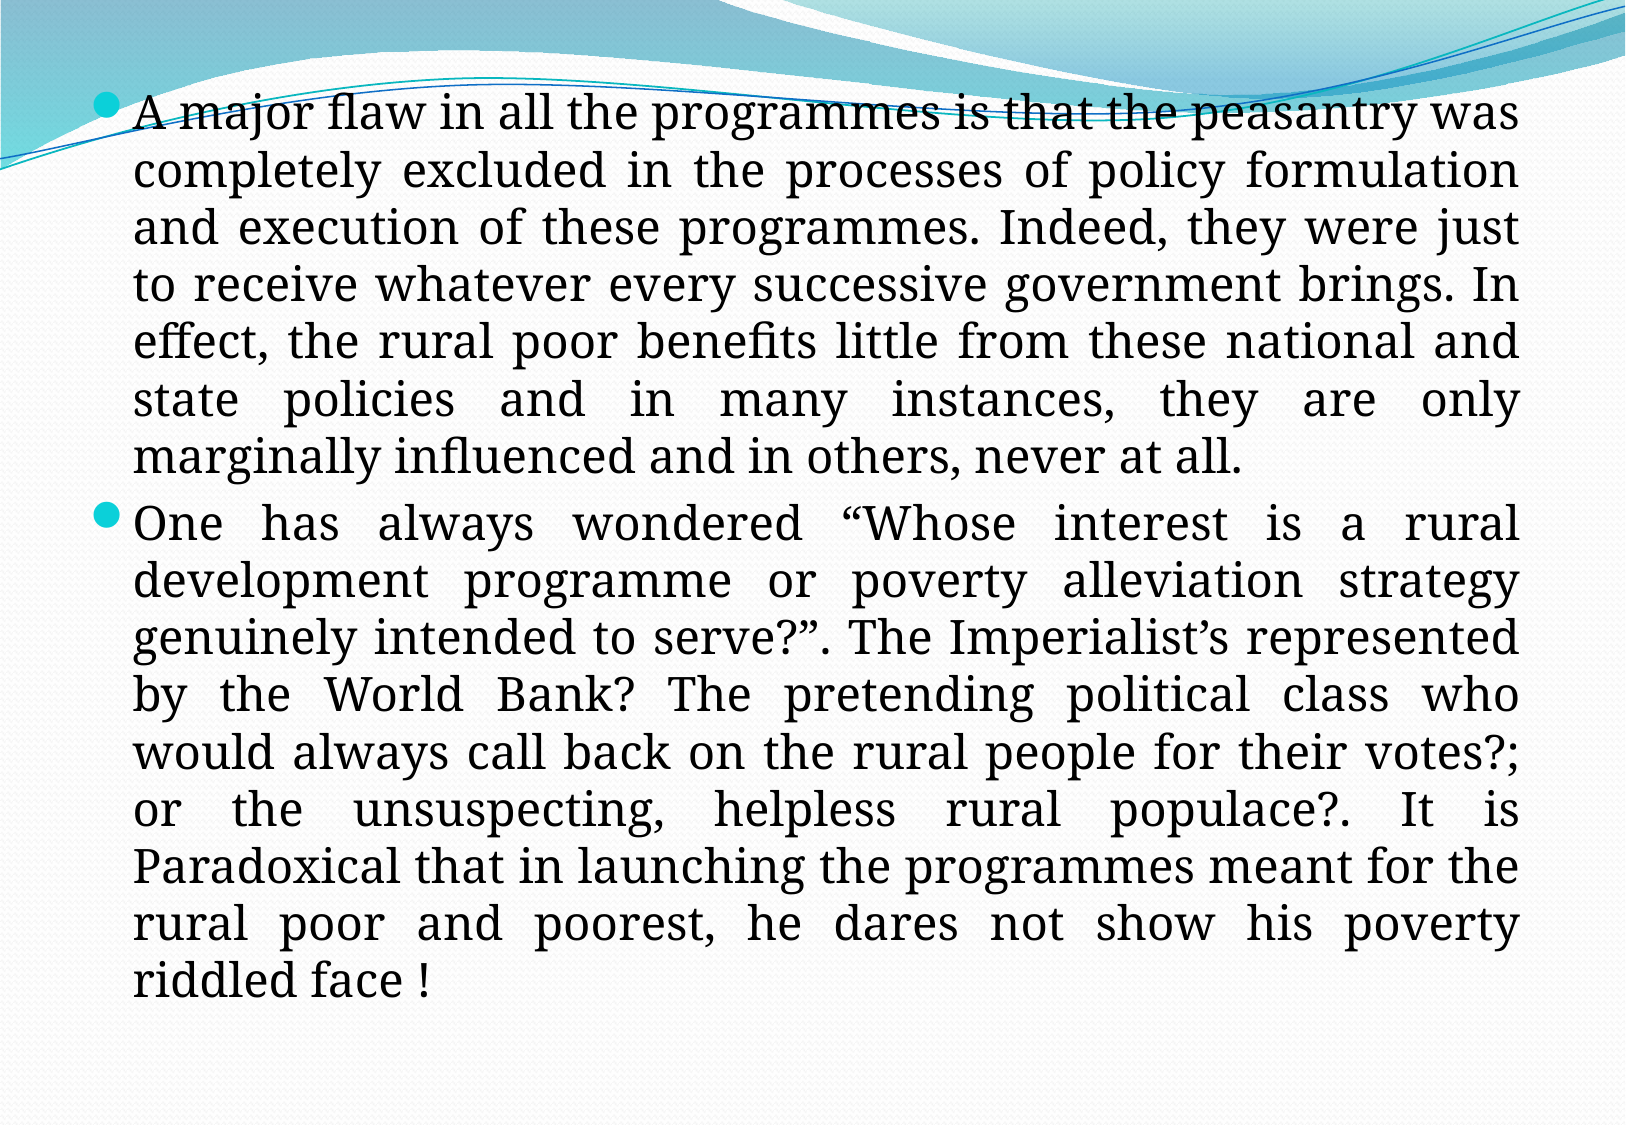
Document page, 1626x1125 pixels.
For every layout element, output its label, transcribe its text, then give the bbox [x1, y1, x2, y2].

list A major flaw in all the programmes is that the peasantry was completely excluded in the processes of policy formulation and execution of these programmes. Indeed, they were just to receive whatever every successive government brings. In effect, the rural poor benefits little from these national and state policies and in many instances, they are only marginally influenced and in others, never at all. One has always wondered “Whose interest is a rural development programme or poverty alleviation strategy genuinely intended to serve?”. The Imperialist’s represented by the World Bank? The pretending political class who would always call back on the rural people for their votes?; or the unsuspecting, helpless rural populace?. It is Paradoxical that in launching the programmes meant for the rural poor and poorest, he dares not show his poverty riddled face ! [75, 75, 1538, 1075]
